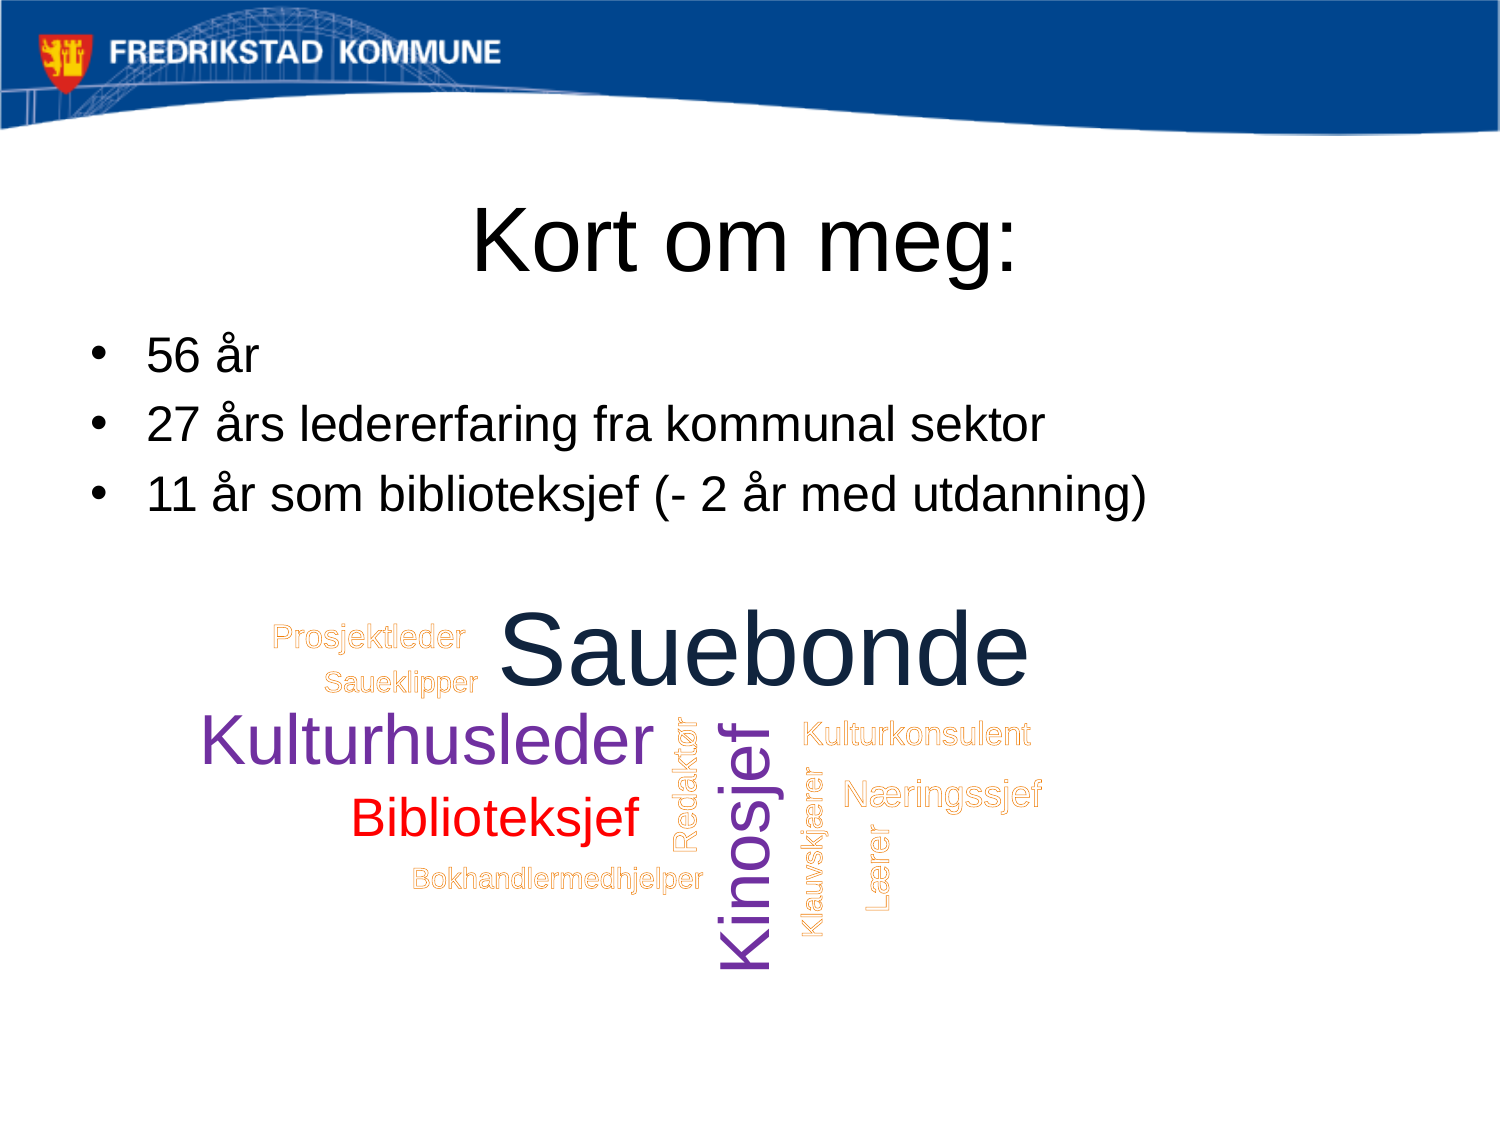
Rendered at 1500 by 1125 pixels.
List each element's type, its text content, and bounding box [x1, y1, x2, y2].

text_box Redaktør [670, 701, 711, 851]
picture [0, 0, 1500, 136]
text_box Kinosjef [690, 709, 791, 991]
text_box Biblioteksjef [308, 775, 684, 855]
text_box Saueklipper [308, 655, 494, 706]
text_box Sauebonde [482, 574, 1047, 709]
text_box Kulturhusleder [184, 685, 670, 786]
text_box Bokhandlermedhjelper [396, 851, 719, 902]
text_box Kulturkonsulent [786, 704, 1047, 760]
text_box Næringssjef [836, 761, 1069, 822]
text_box Klauvskjærer [785, 752, 836, 954]
list 56 år 27 års ledererfaring fra kommunal sektor 11 år som biblioteksjef (- 2 år med utdanning) [75, 314, 1425, 1005]
text_box Lærer [847, 809, 903, 928]
text_box Prosjektleder [256, 607, 482, 663]
title Kort om meg: [70, 140, 1421, 329]
